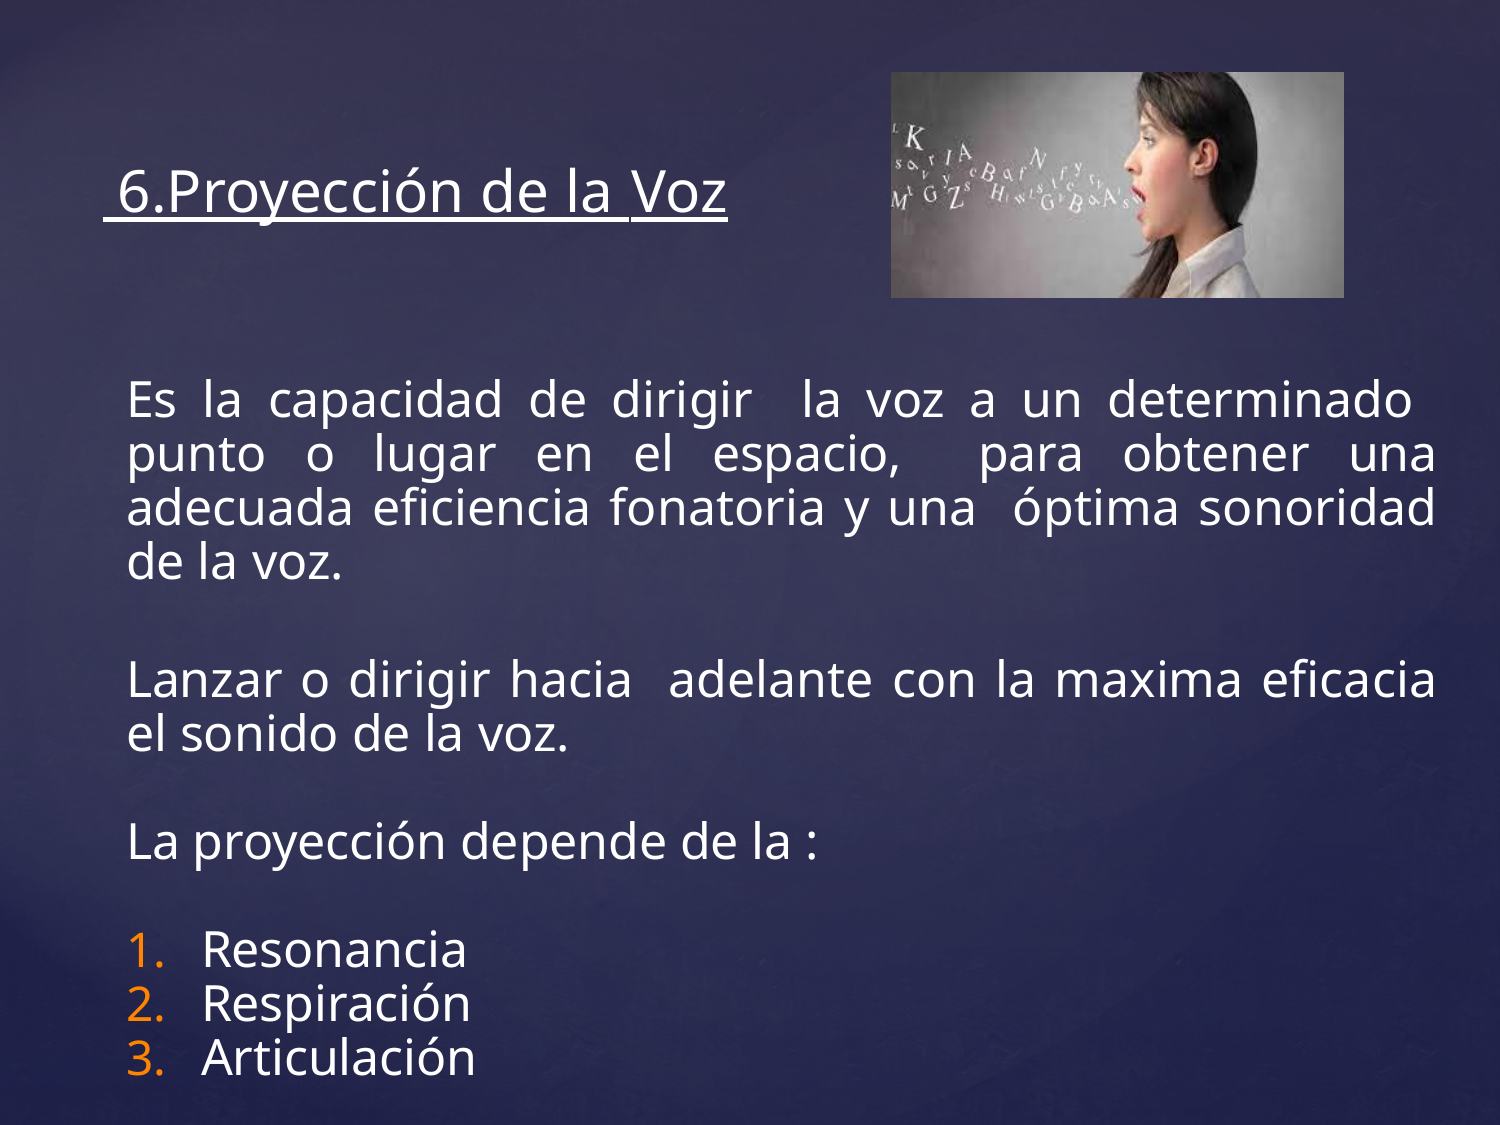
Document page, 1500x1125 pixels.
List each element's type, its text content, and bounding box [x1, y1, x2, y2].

title 6.Proyección de la Voz [100, 33, 987, 225]
text_box Es la capacidad de dirigir la voz a un determinado punto o lugar en el espacio, para obtener una adecuada eficiencia fonatoria y una óptima sonoridad de la voz. Lanzar o dirigir hacia adelante con la maxima eficacia el sonido de la voz. La proyección depende de la : Resonancia Respiración Articulación [123, 298, 1439, 1125]
picture [891, 71, 1345, 298]
